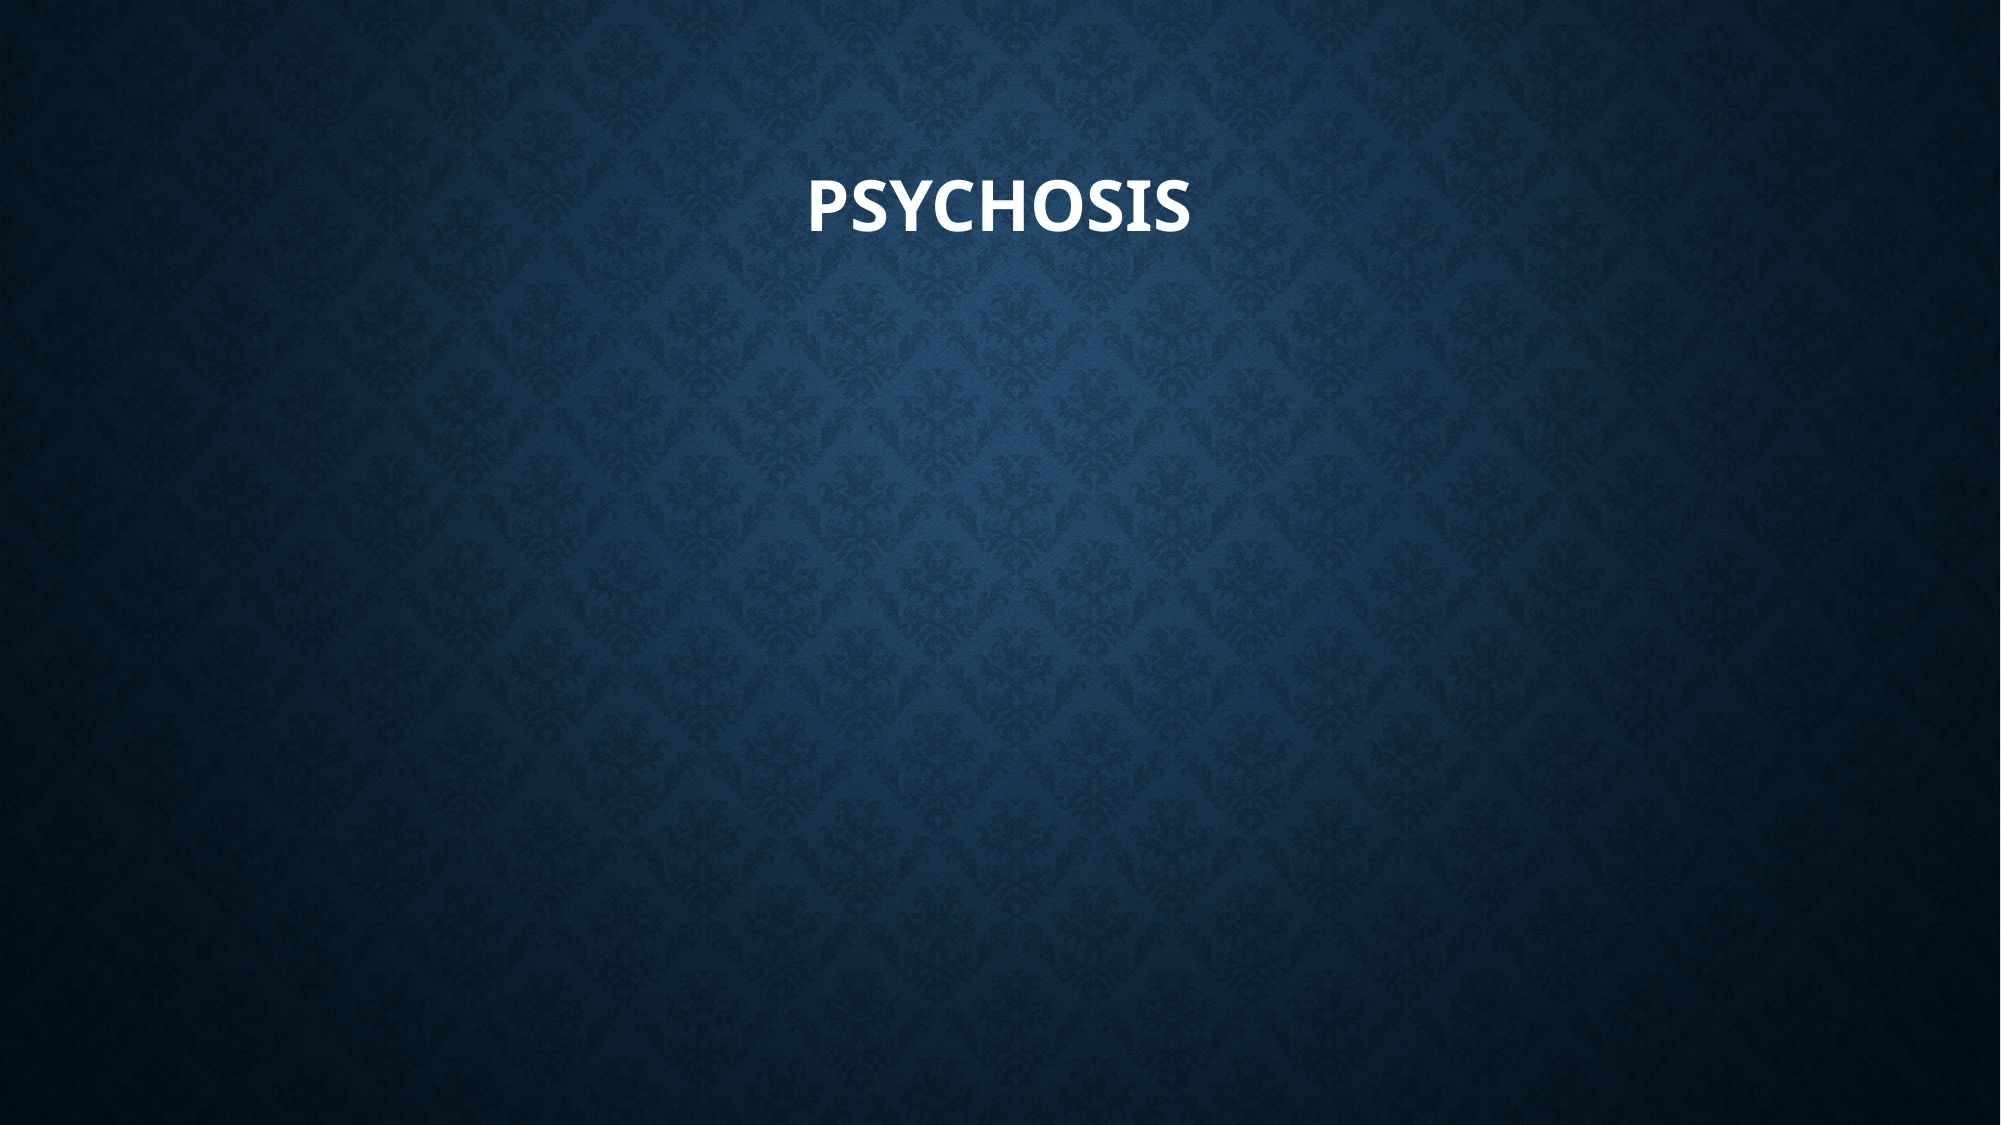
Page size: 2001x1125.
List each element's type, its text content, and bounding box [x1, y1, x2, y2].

title psychosis [149, 99, 1849, 318]
